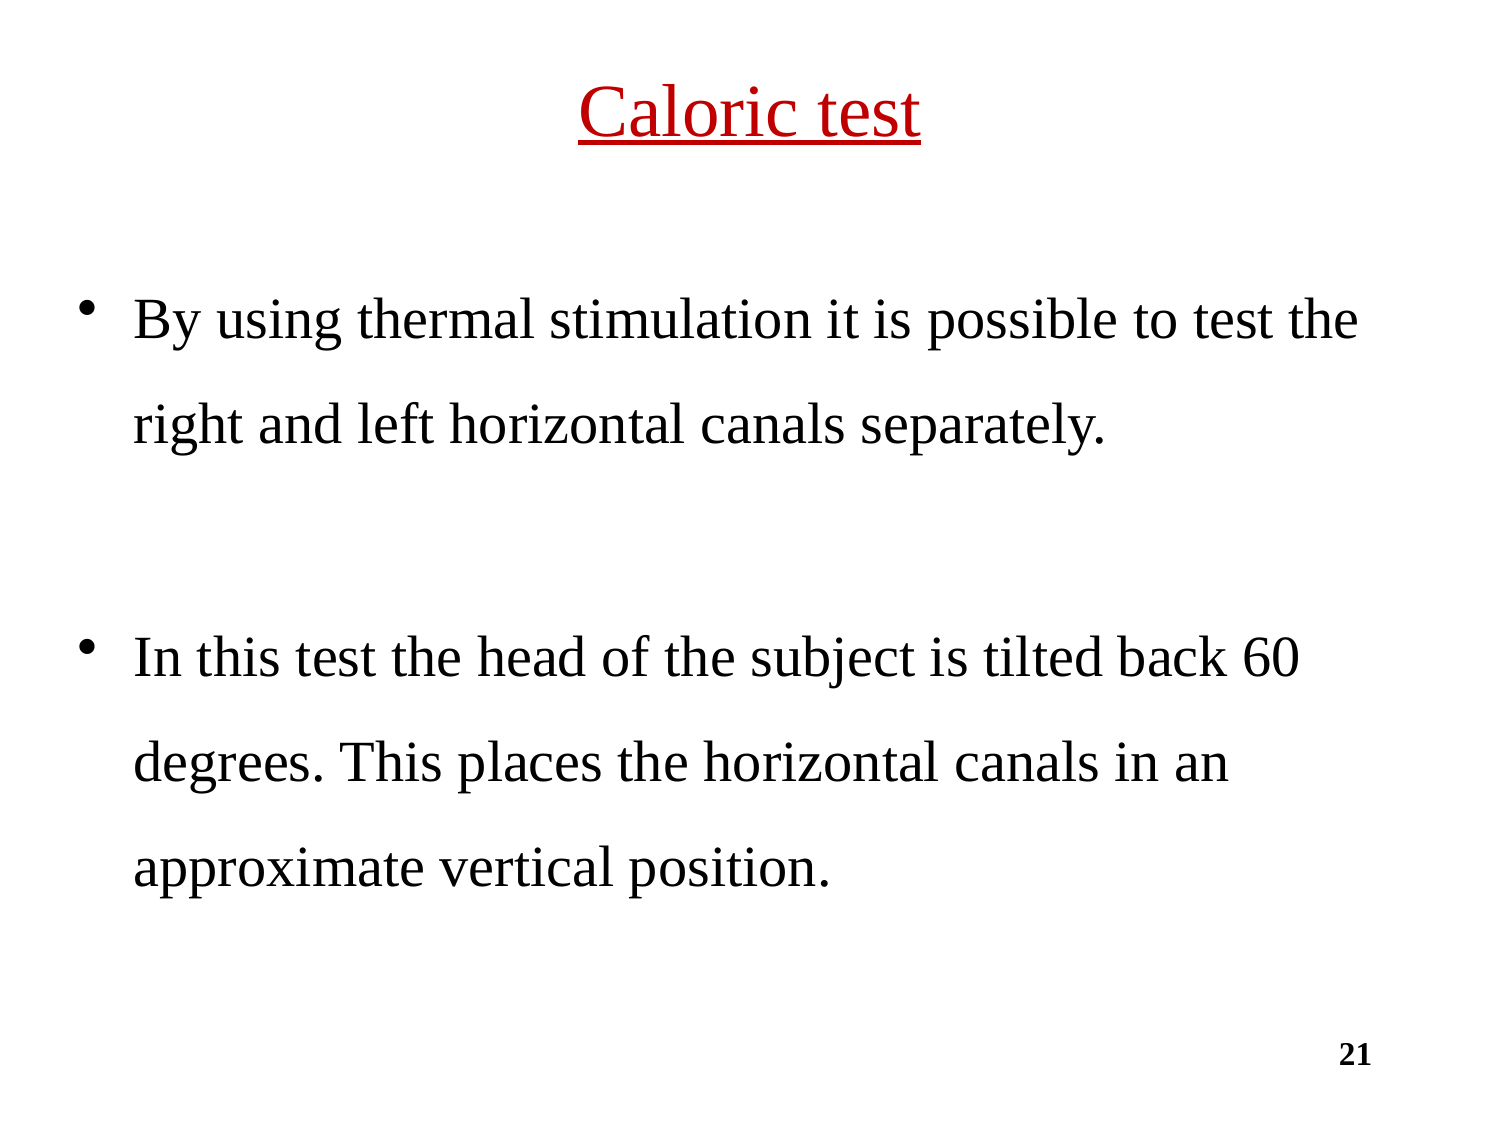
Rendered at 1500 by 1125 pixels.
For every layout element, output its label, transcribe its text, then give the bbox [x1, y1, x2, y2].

title Caloric test [112, 12, 1388, 201]
slide_number 21 [1074, 1025, 1388, 1100]
list By using thermal stimulation it is possible to test the right and left horizontal canals separately. In this test the head of the subject is tilted back 60 degrees. This places the horizontal canals in an approximate vertical position. [62, 237, 1438, 1076]
